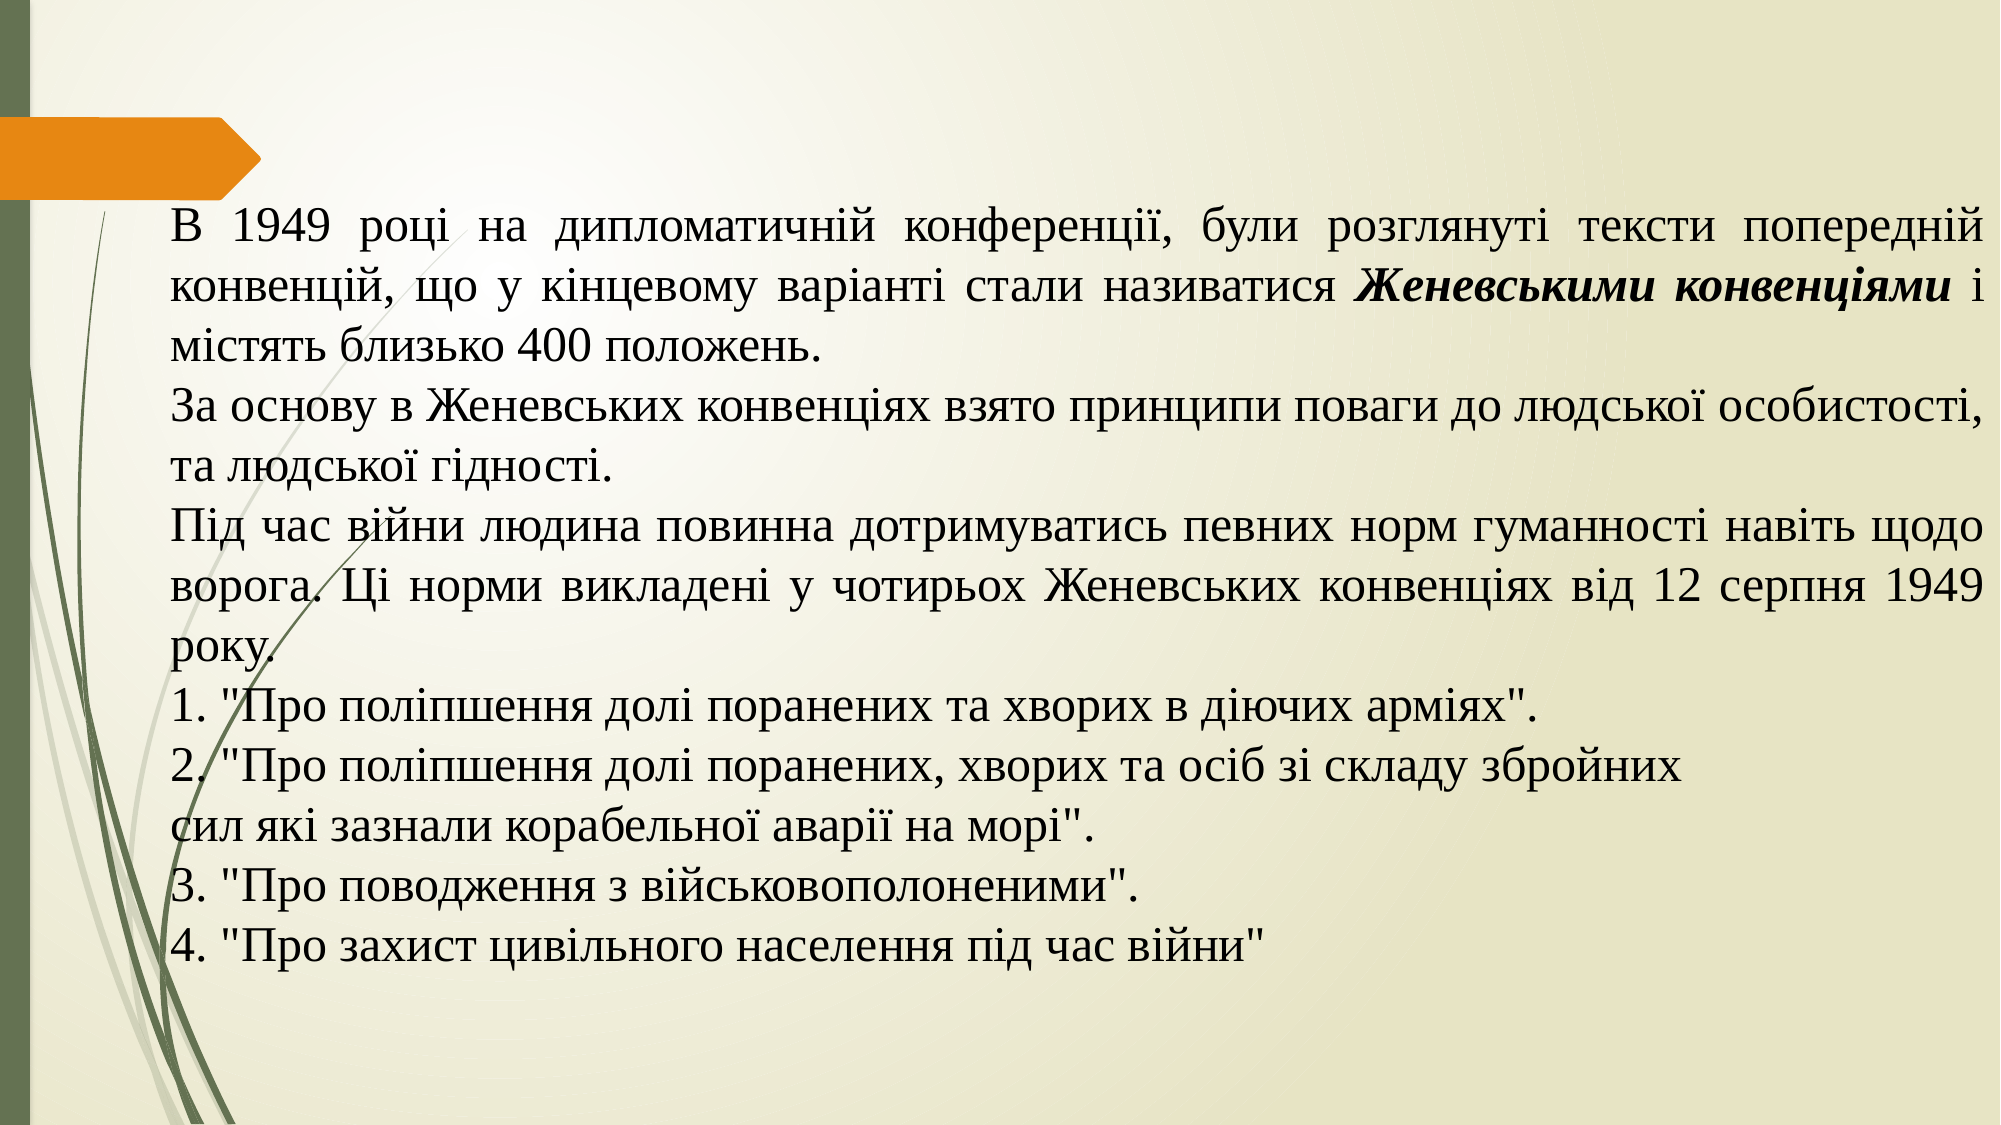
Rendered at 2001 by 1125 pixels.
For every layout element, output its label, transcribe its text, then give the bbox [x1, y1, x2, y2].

text_box В 1949 році на дипломатичній конференції, були розглянуті тексти попередній конвенцій, що у кінцевому варіанті стали називатися Женевськими конвенціями і містять близько 400 положень. За основу в Женевських конвенціях взято принципи поваги до людської особистості, та людської гідності. Під час війни людина повинна дотримуватись певних норм гуманності навіть щодо ворога. Ці норми викладені у чотирьох Женевських конвенціях від 12 серпня 1949 року. 1. "Про поліпшення долі поранених та хворих в діючих арміях". 2. "Про поліпшення долі поранених, хворих та осіб зі складу збройних сил які зазнали корабельної аварії на морі". 3. "Про поводження з військовополоненими". 4. "Про захист цивільного населення під час війни" [155, 184, 2000, 979]
